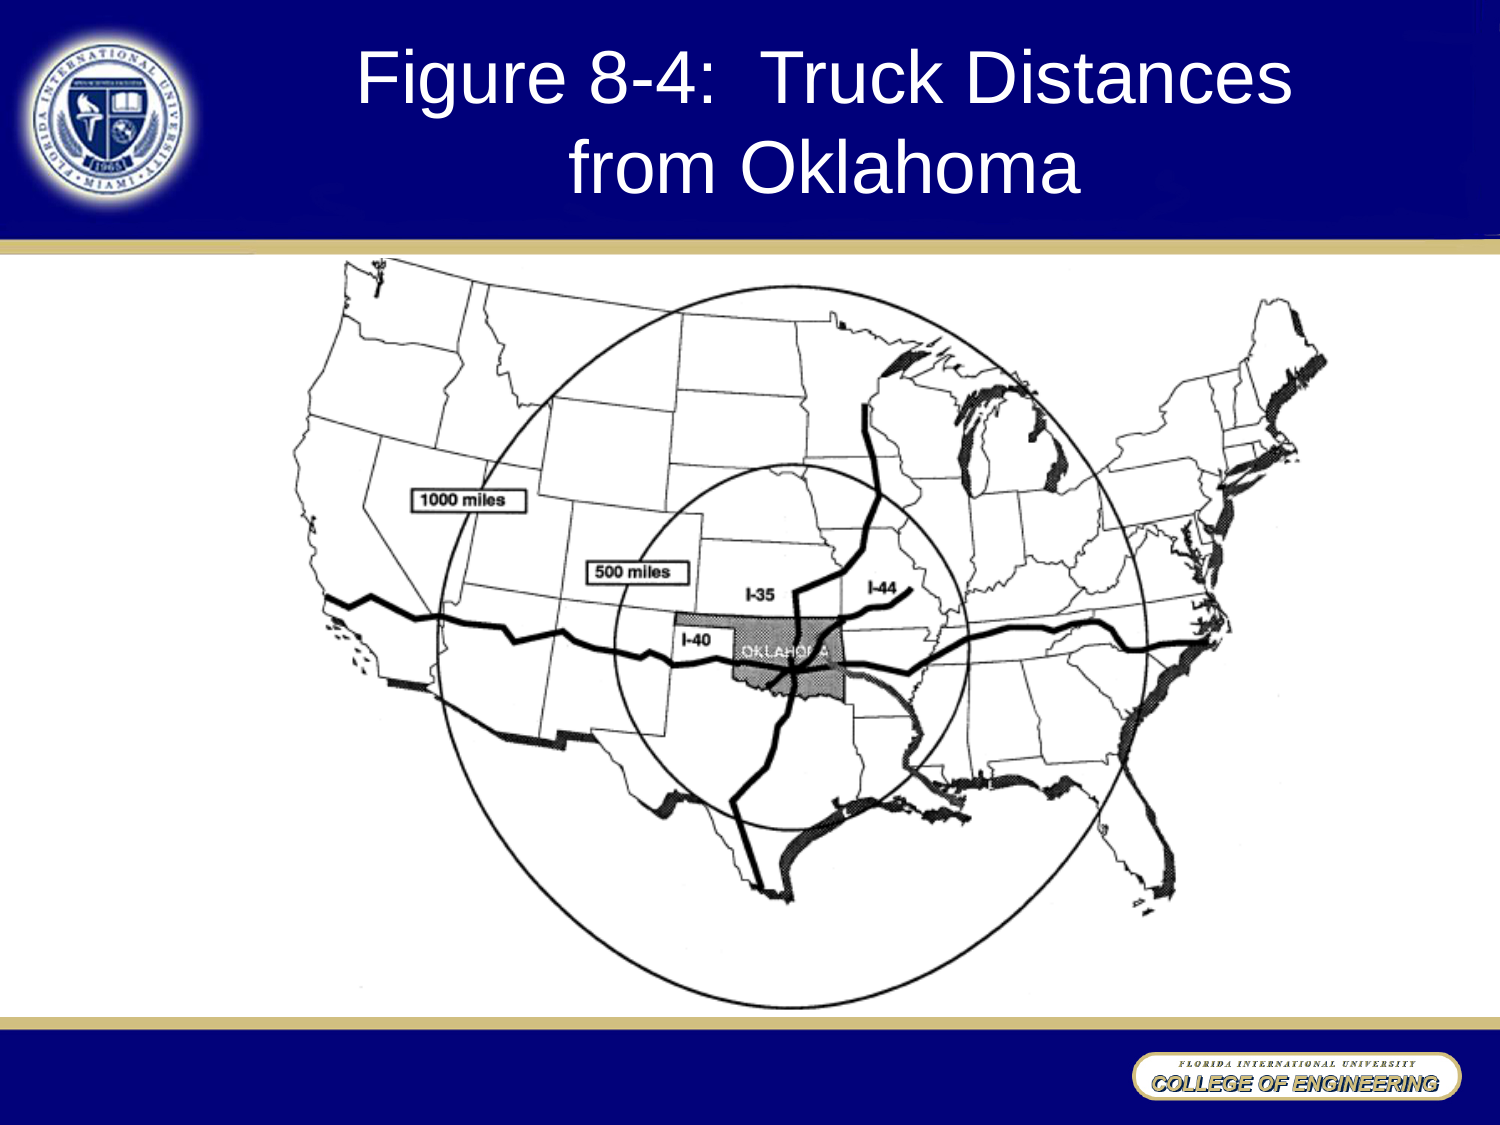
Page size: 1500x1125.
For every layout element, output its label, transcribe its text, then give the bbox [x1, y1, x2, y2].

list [281, 258, 1335, 1016]
picture [0, 0, 1500, 1125]
title Figure 8-4: Truck Distances from Oklahoma [262, 37, 1388, 201]
